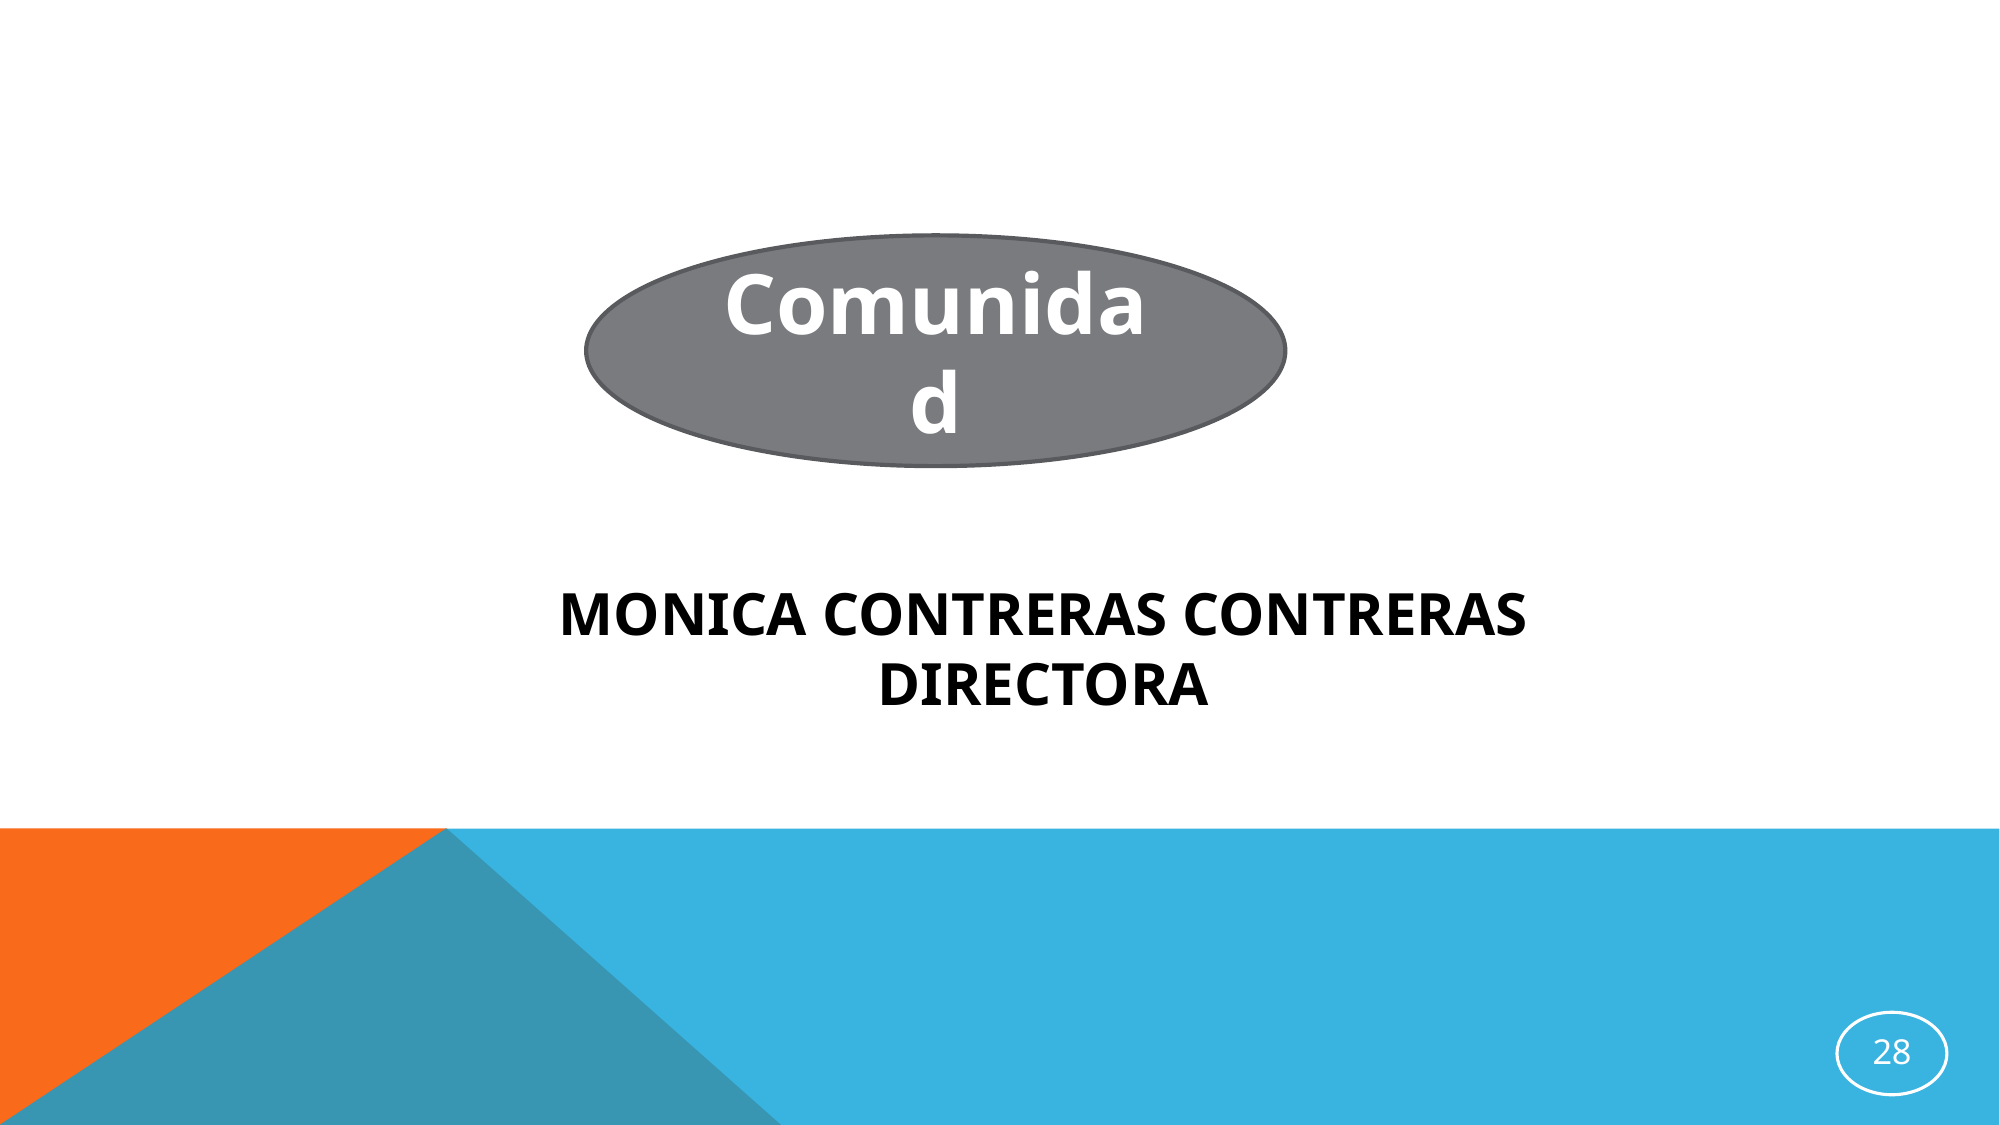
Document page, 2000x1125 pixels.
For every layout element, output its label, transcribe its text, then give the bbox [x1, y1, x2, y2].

slide_number 28 [1835, 1010, 1949, 1097]
text_box Comunidad [584, 233, 1288, 469]
text_box MONICA CONTRERAS CONTRERAS DIRECTORA [361, 569, 1725, 725]
